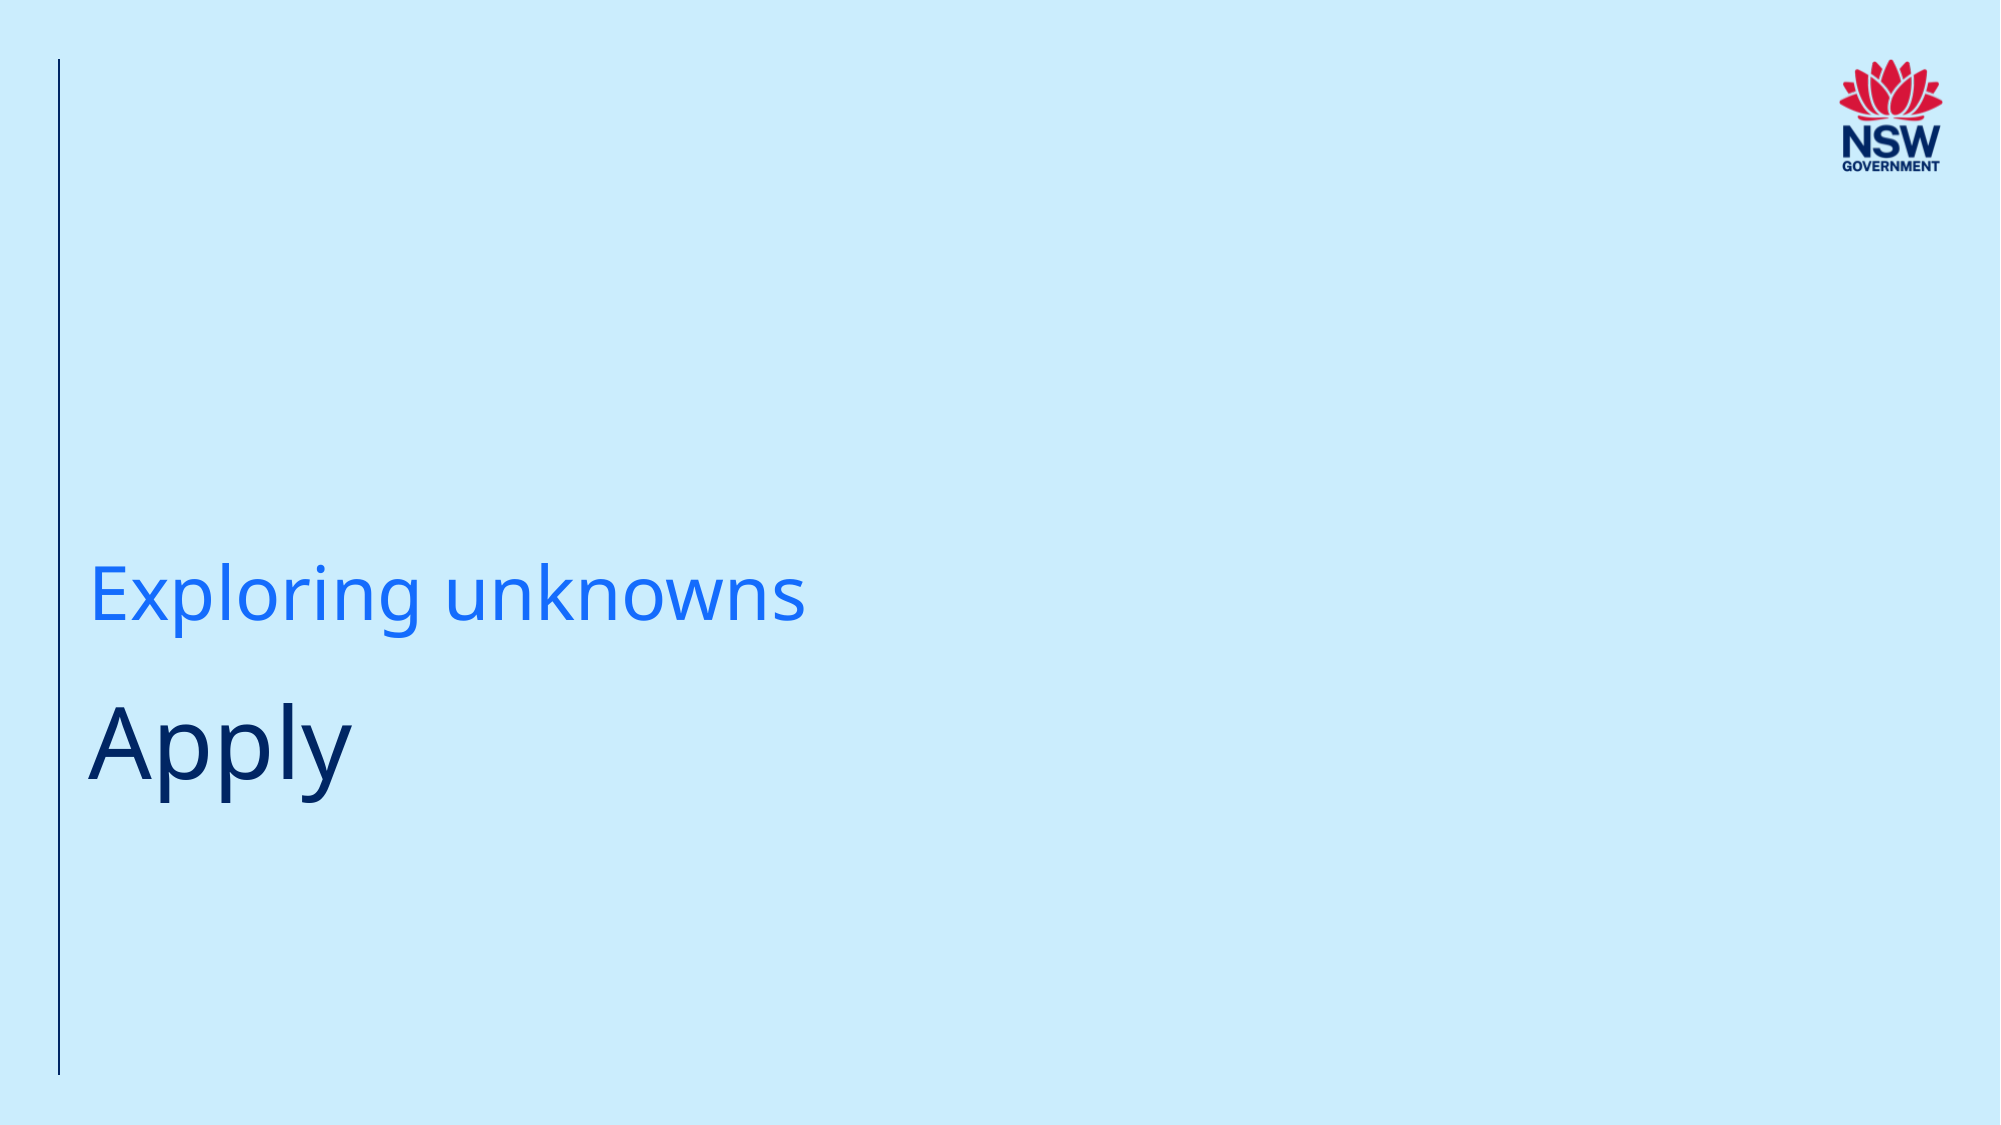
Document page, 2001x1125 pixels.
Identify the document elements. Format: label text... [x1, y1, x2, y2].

list Exploring unknowns [88, 562, 849, 624]
title Apply [88, 667, 1941, 799]
picture [1839, 59, 1943, 172]
